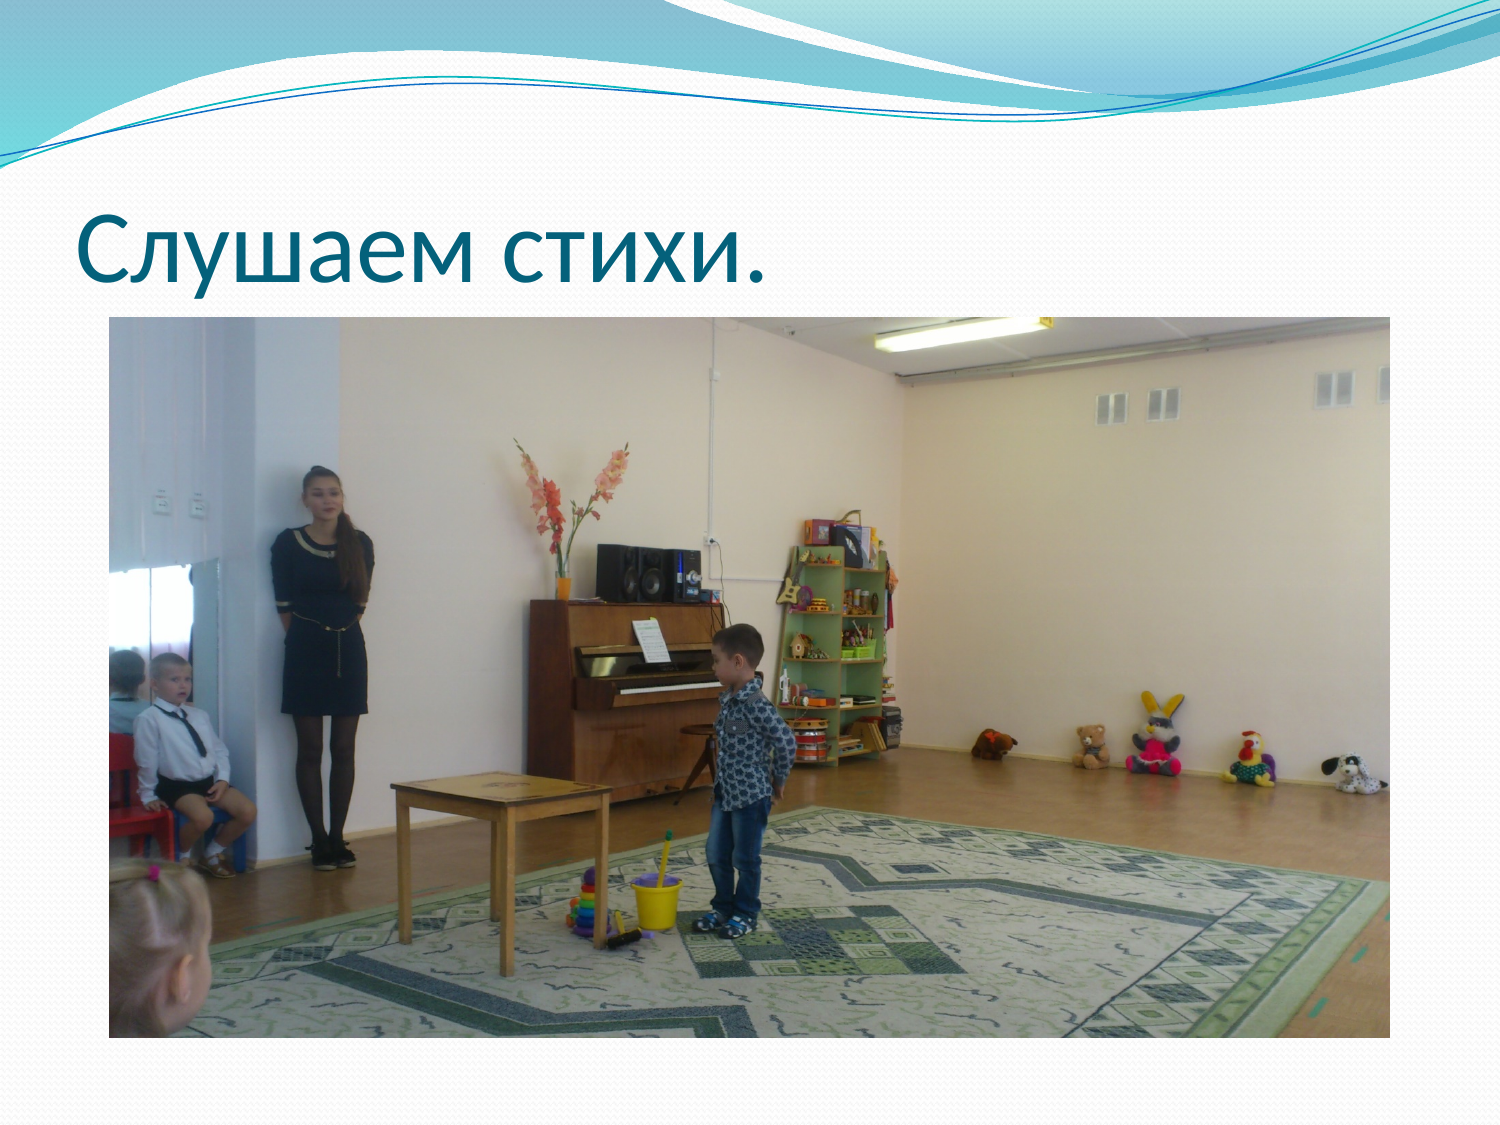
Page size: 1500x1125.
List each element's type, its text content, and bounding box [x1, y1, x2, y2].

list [109, 317, 1391, 1038]
title Слушаем стихи. [75, 115, 1425, 303]
